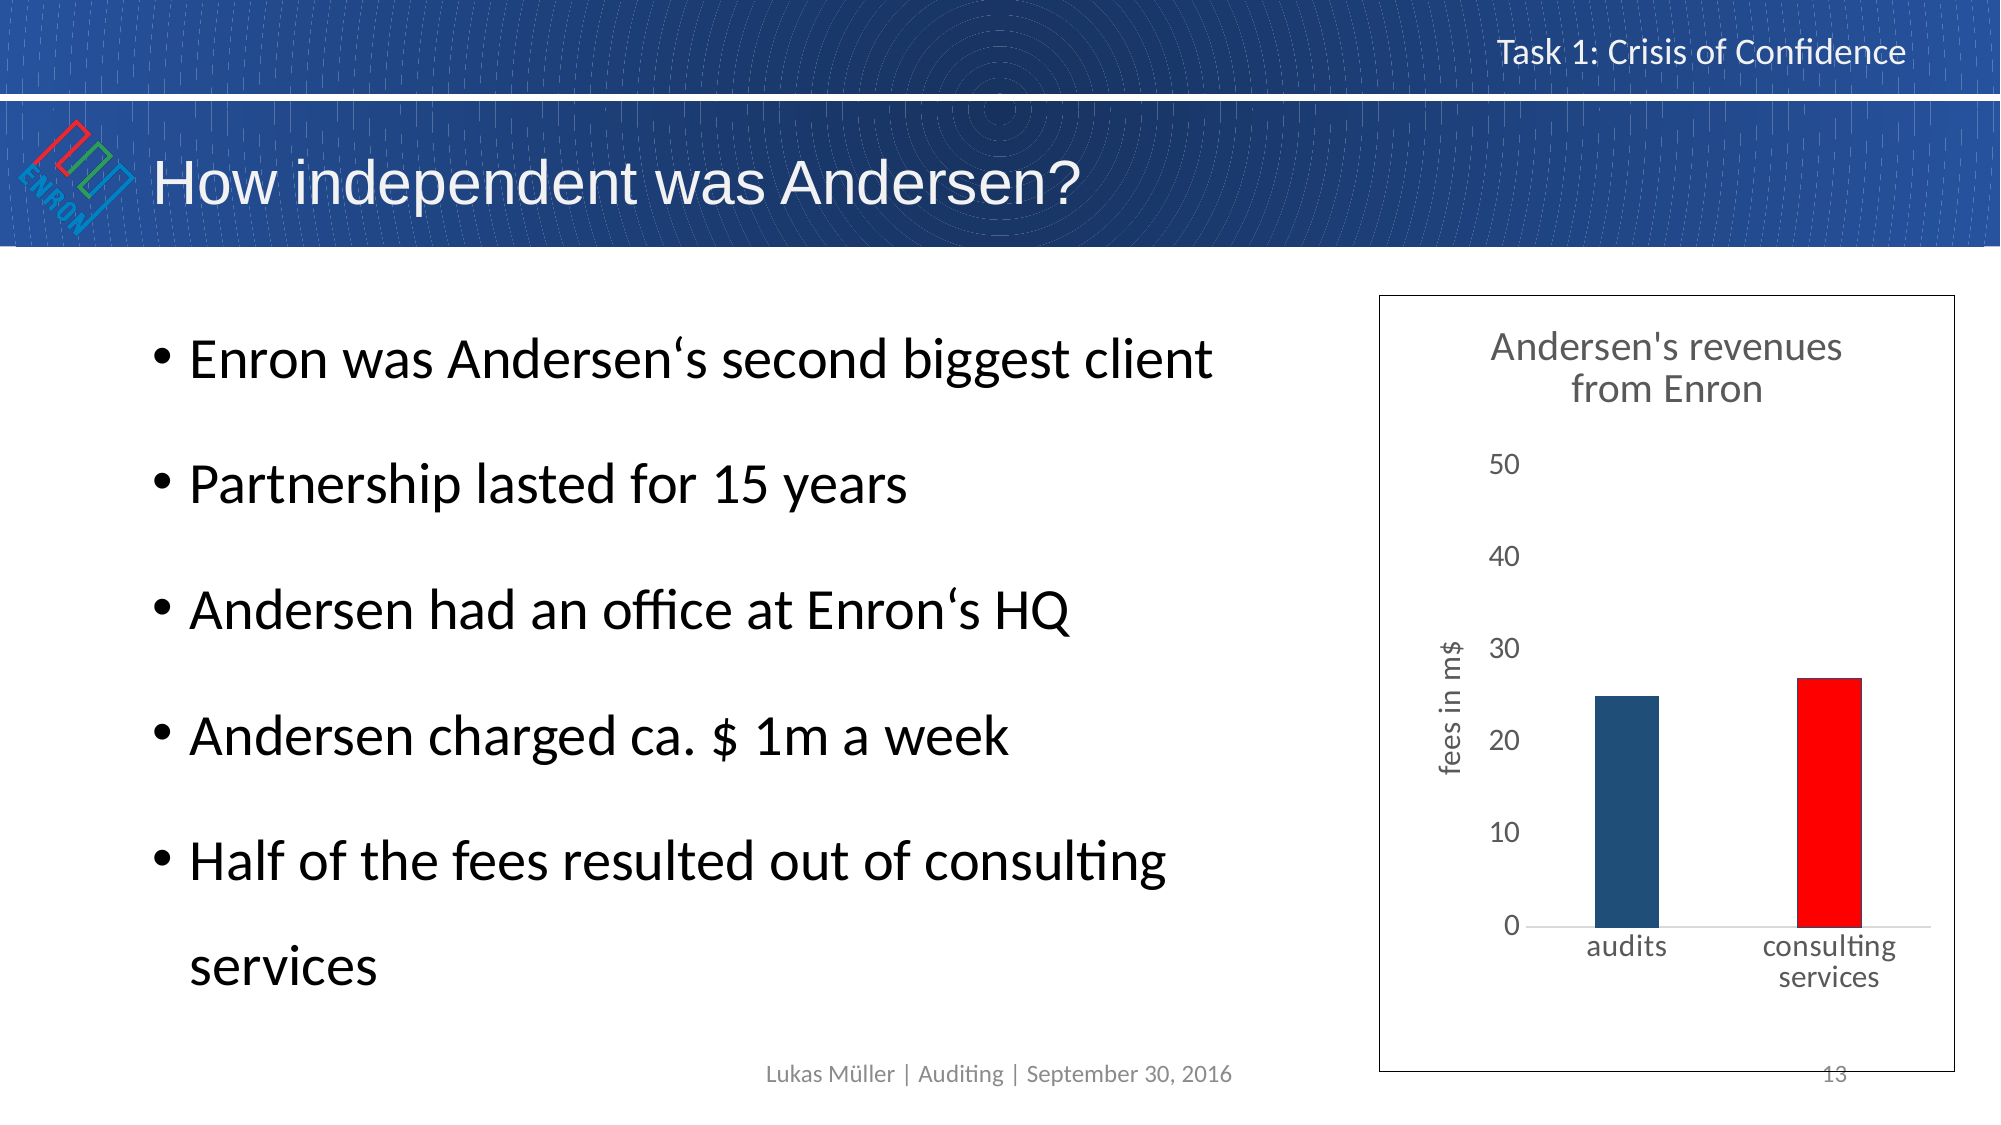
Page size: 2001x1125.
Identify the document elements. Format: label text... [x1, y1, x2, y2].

text_box Task 1: Crisis of Confidence [967, 19, 1922, 80]
list Enron was Andersen‘s second biggest client Partnership lasted for 15 years Andersen had an office at Enron‘s HQ Andersen charged ca. $ 1m a week Half of the fees resulted out of consulting services [137, 277, 1380, 1072]
title How independent was Andersen? [138, 132, 2000, 237]
text_box [0, 0, 2000, 94]
chart [1379, 293, 1955, 1072]
text_box [0, 101, 2000, 247]
picture [17, 118, 138, 237]
footer Lukas Müller | Auditing | September 30, 2016 [662, 1042, 1338, 1103]
slide_number 13 [1412, 1072, 1863, 1103]
